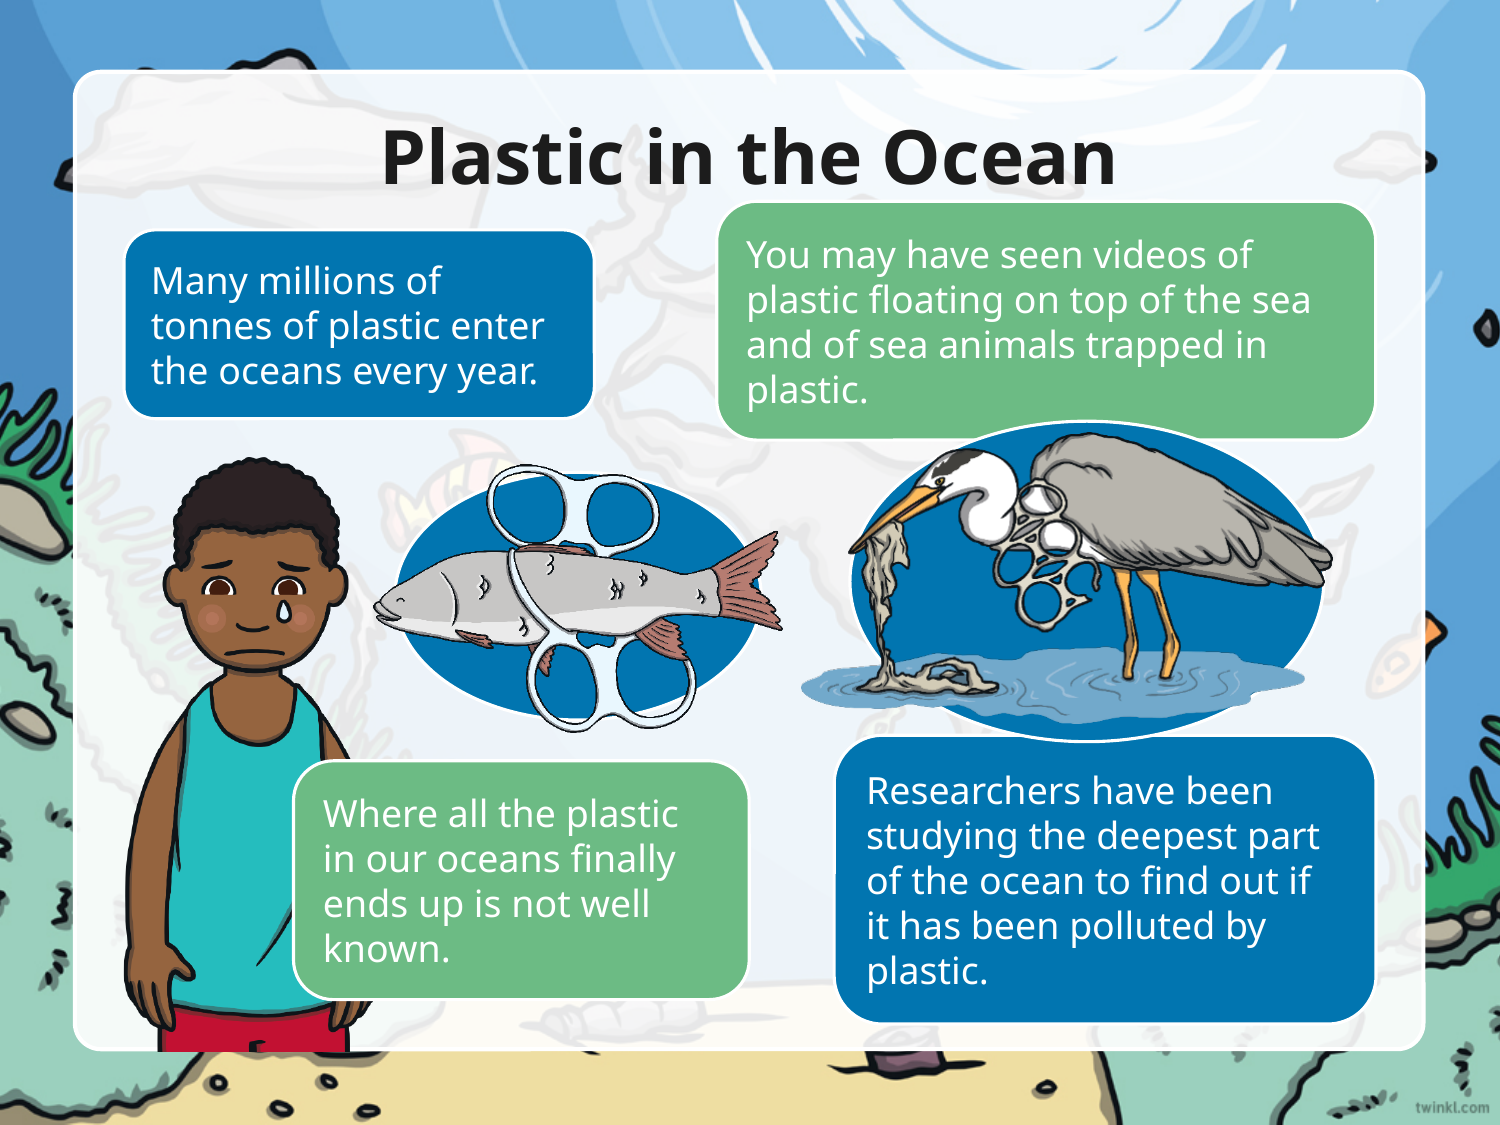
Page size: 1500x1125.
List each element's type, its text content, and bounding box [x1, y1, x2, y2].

text_box Many millions of tonnes of plastic enter the oceans every year. [122, 228, 596, 420]
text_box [373, 464, 783, 733]
picture [0, 0, 1500, 1125]
text_box Where all the plastic in our oceans finally ends up is not well known. [381, 759, 751, 1001]
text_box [801, 421, 1333, 742]
text_box Researchers have been studying the deepest part of the ocean to find out if it has been polluted by plastic. [833, 734, 1378, 1026]
text_box You may have seen videos of plastic floating on top of the sea and of sea animals trapped in plastic. [715, 200, 1377, 442]
title Plastic in the Ocean [73, 76, 1426, 244]
